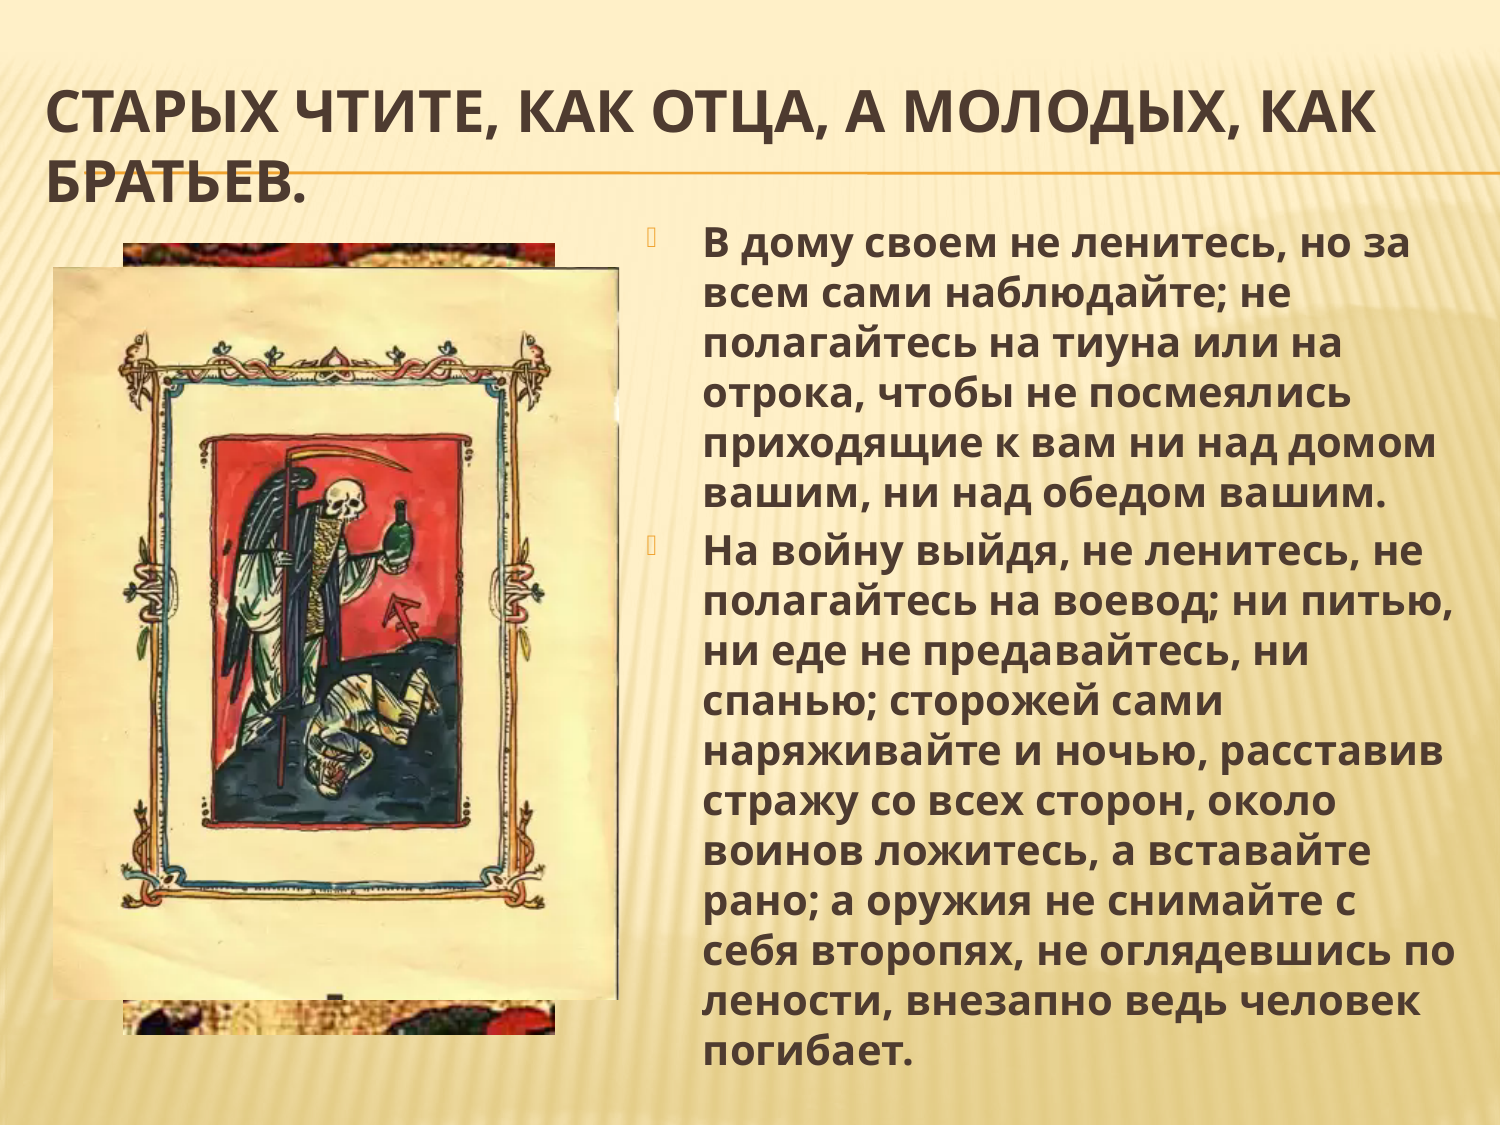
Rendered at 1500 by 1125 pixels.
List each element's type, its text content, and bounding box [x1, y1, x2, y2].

picture [123, 1010, 555, 1036]
list В дому своем не ленитесь, но за всем сами наблюдайте; не полагайтесь на тиуна или на отрока, чтобы не посмеялись приходящие к вам ни над домом вашим, ни над обедом вашим. На войну выйдя, не ленитесь, не полагайтесь на воевод; ни питью, ни еде не предавайтесь, ни спанью; сторожей сами наряживайте и ночью, расставив стражу со всех сторон, около воинов ложитесь, а вставайте рано; а оружия не снимайте с себя второпях, не оглядевшись по лености, внезапно ведь человек погибает. [631, 208, 1475, 1038]
picture [123, 243, 555, 266]
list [52, 266, 620, 1000]
title Старых чтите, как отца, а молодых, как братьев. [29, 75, 1500, 213]
